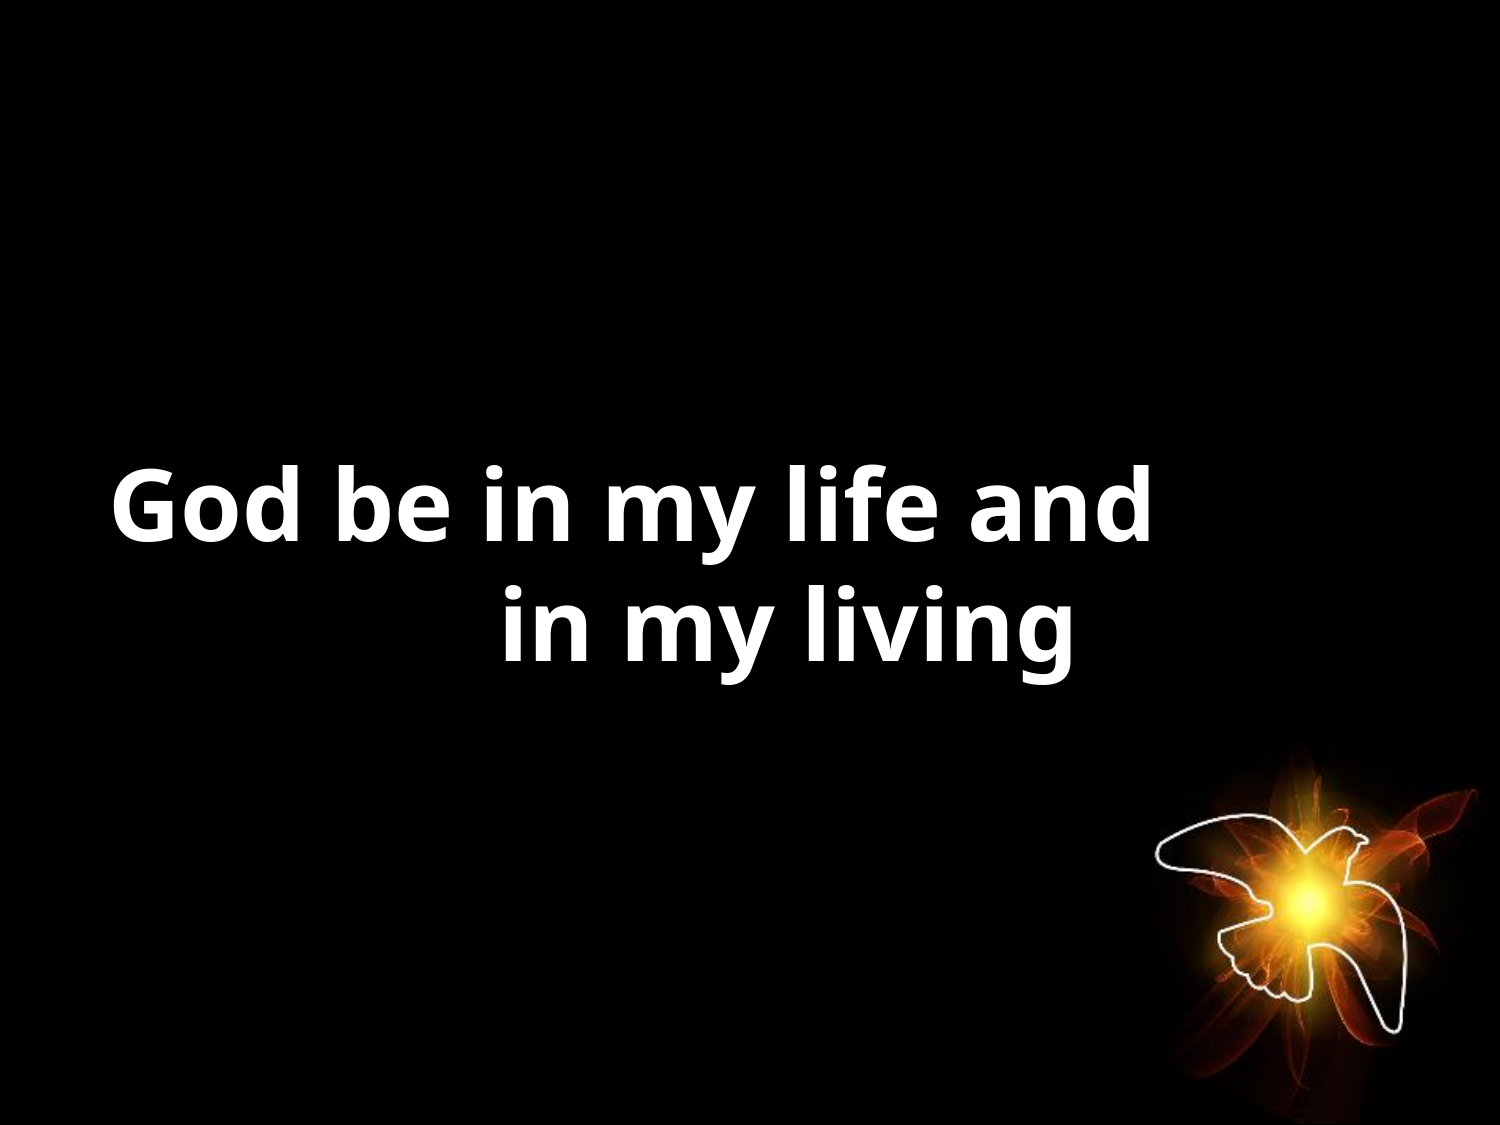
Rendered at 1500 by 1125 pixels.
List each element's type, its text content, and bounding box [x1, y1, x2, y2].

text_box God be in my life and in my living [83, 433, 1417, 689]
picture [1132, 703, 1500, 1124]
